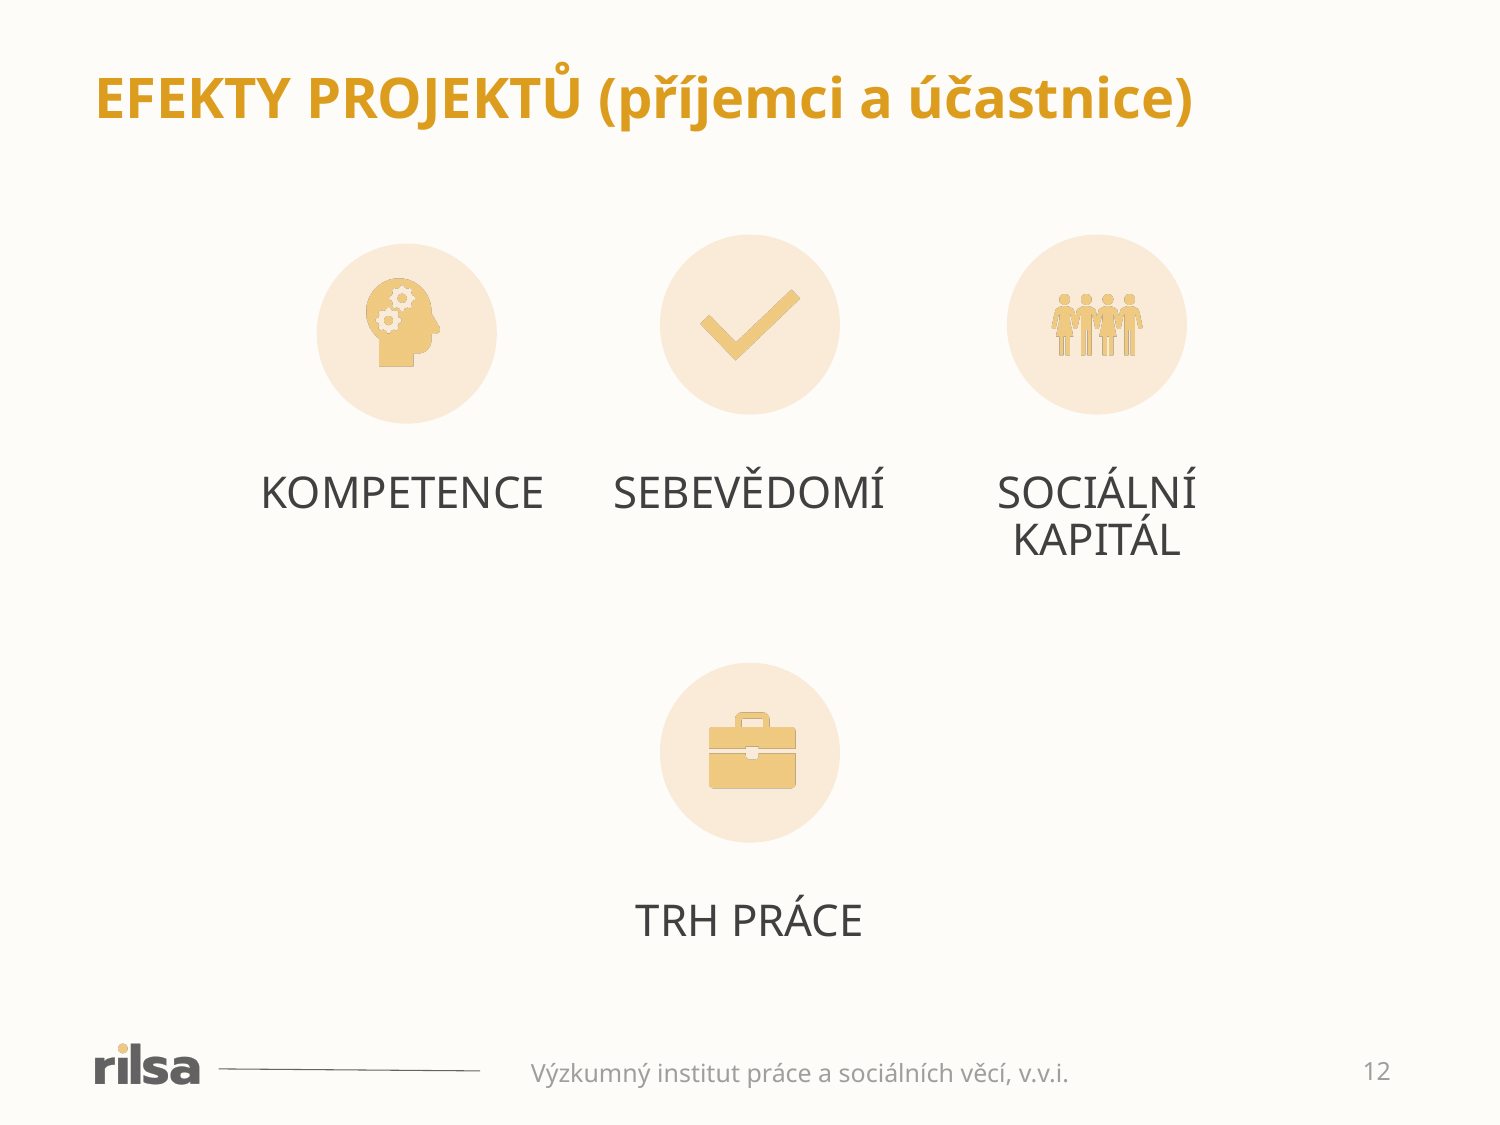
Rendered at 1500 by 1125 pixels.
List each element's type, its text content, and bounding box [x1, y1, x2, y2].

footer Výzkumný institut práce a sociálních věcí, v.v.i. [496, 1042, 1105, 1103]
slide_number 12 [1105, 1042, 1406, 1103]
list EFEKTY PROJEKTŮ (příjemci a účastnice) [94, 69, 1406, 131]
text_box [94, 228, 1406, 1024]
picture [74, 991, 220, 1125]
